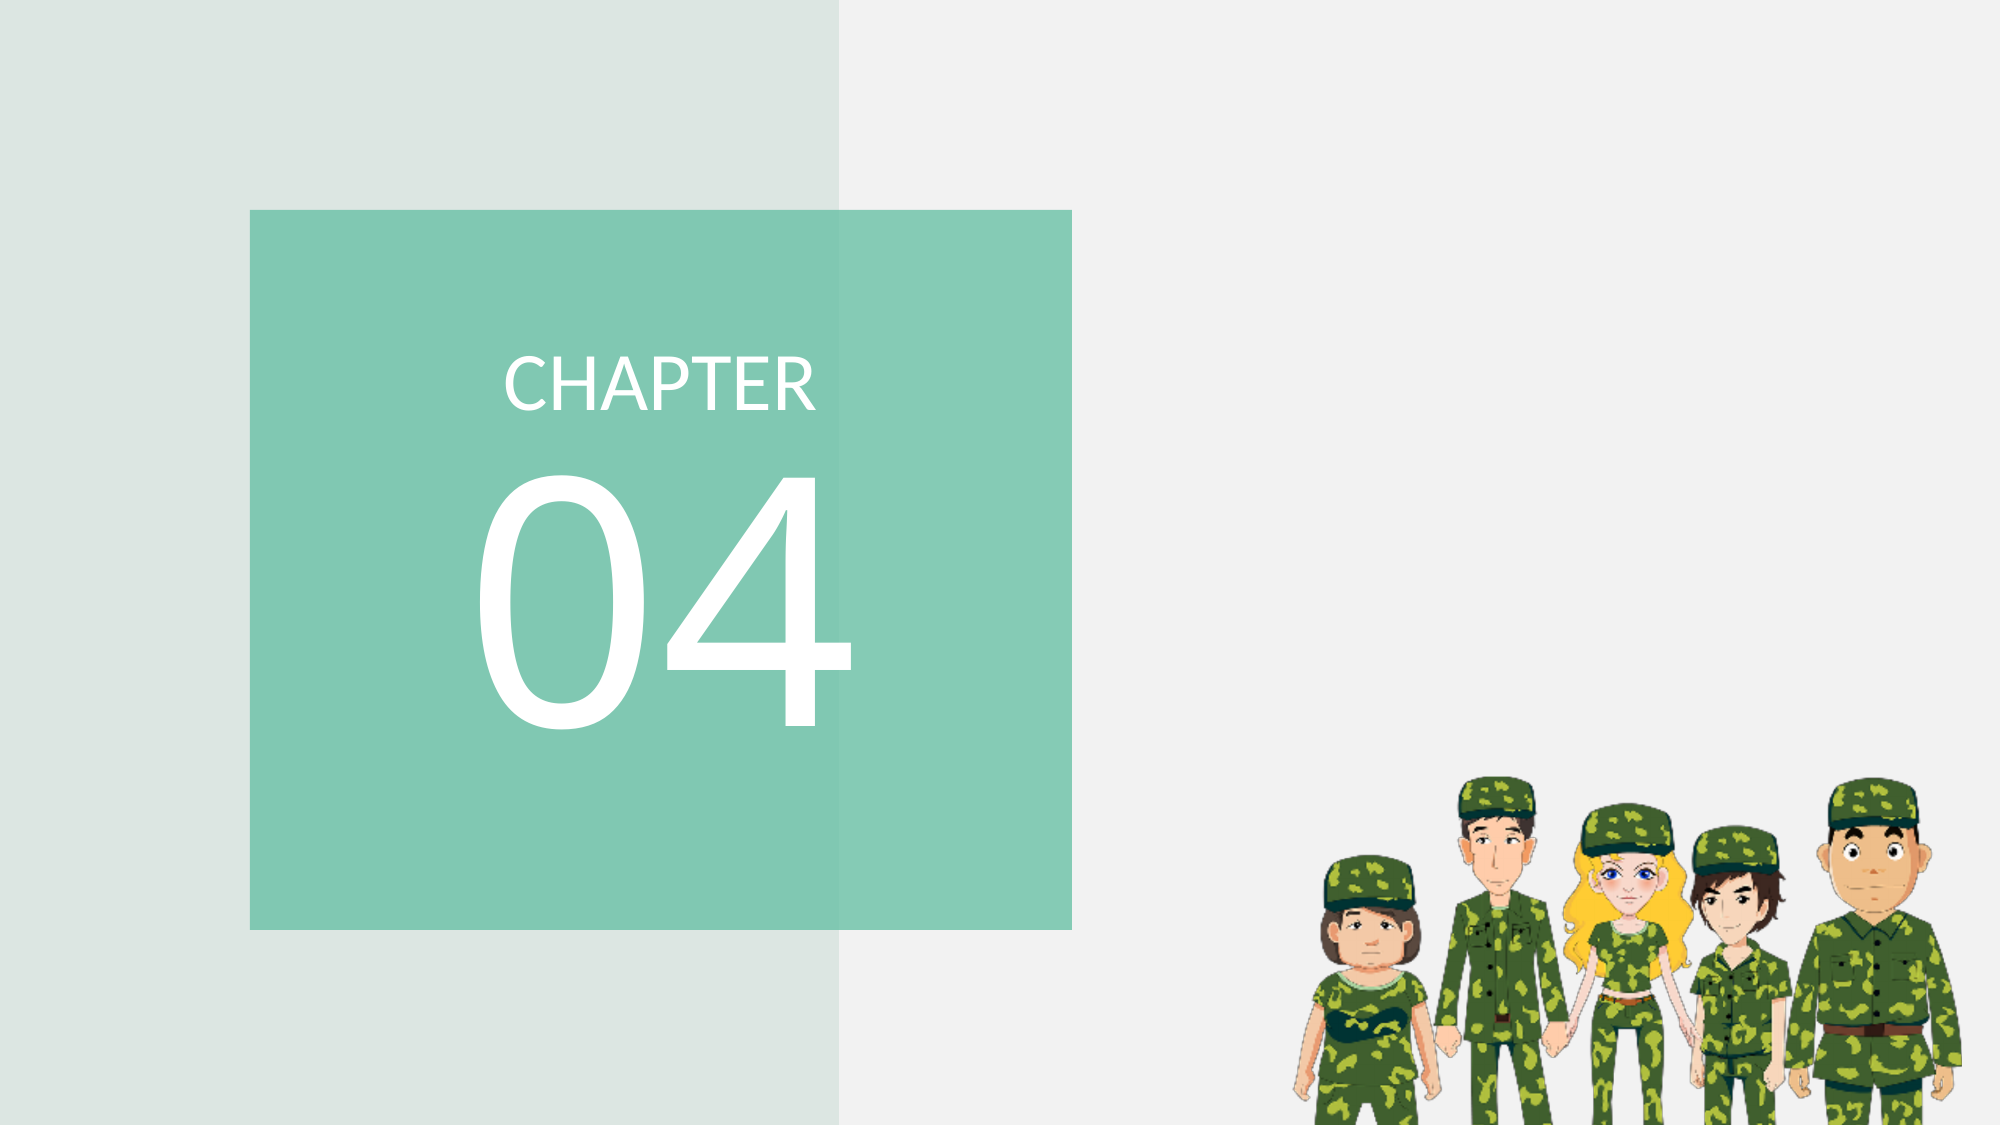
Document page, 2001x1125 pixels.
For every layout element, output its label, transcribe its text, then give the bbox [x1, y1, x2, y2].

text_box [0, 0, 840, 1125]
picture [1284, 611, 1962, 1125]
text_box CHAPTER 04 [249, 209, 1072, 930]
